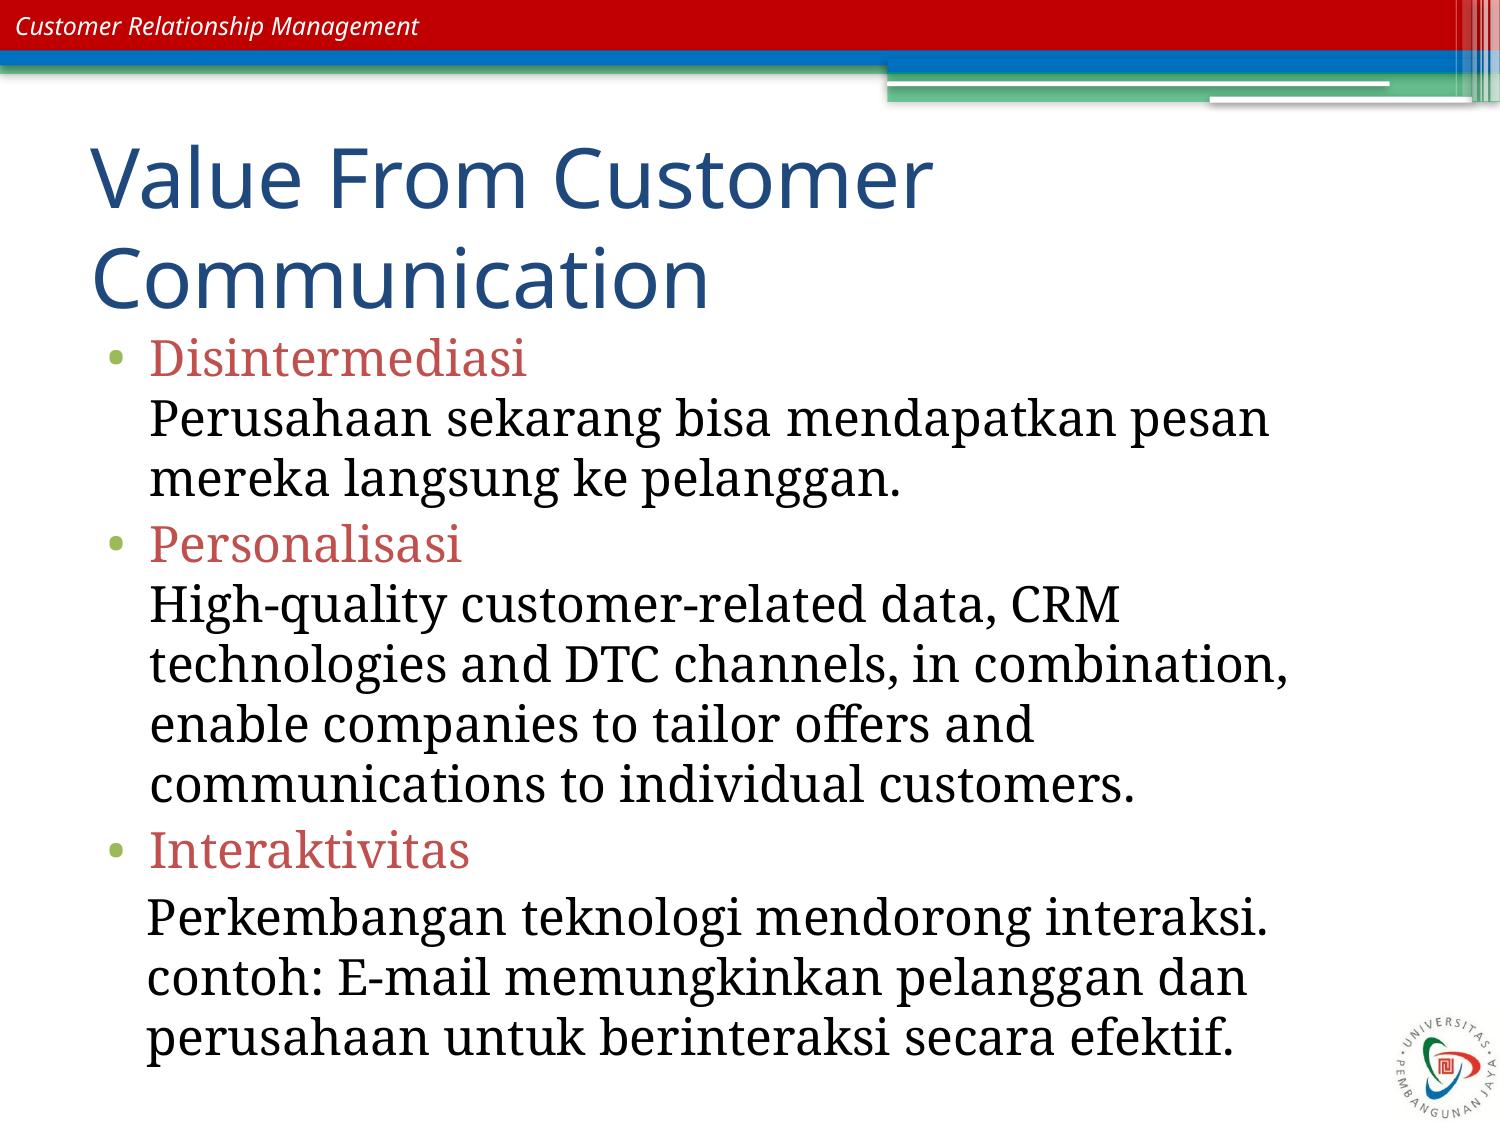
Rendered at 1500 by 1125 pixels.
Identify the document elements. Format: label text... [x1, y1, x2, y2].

title Value From Customer Communication [75, 137, 1425, 313]
list Disintermediasi Perusahaan sekarang bisa mendapatkan pesan mereka langsung ke pelanggan. Personalisasi High-quality customer-related data, CRM technologies and DTC channels, in combination, enable companies to tailor offers and communications to individual customers. Interaktivitas Perkembangan teknologi mendorong interaksi. contoh: E-mail memungkinkan pelanggan dan perusahaan untuk berinteraksi secara efektif. [75, 318, 1425, 1029]
picture [1389, 1011, 1500, 1125]
